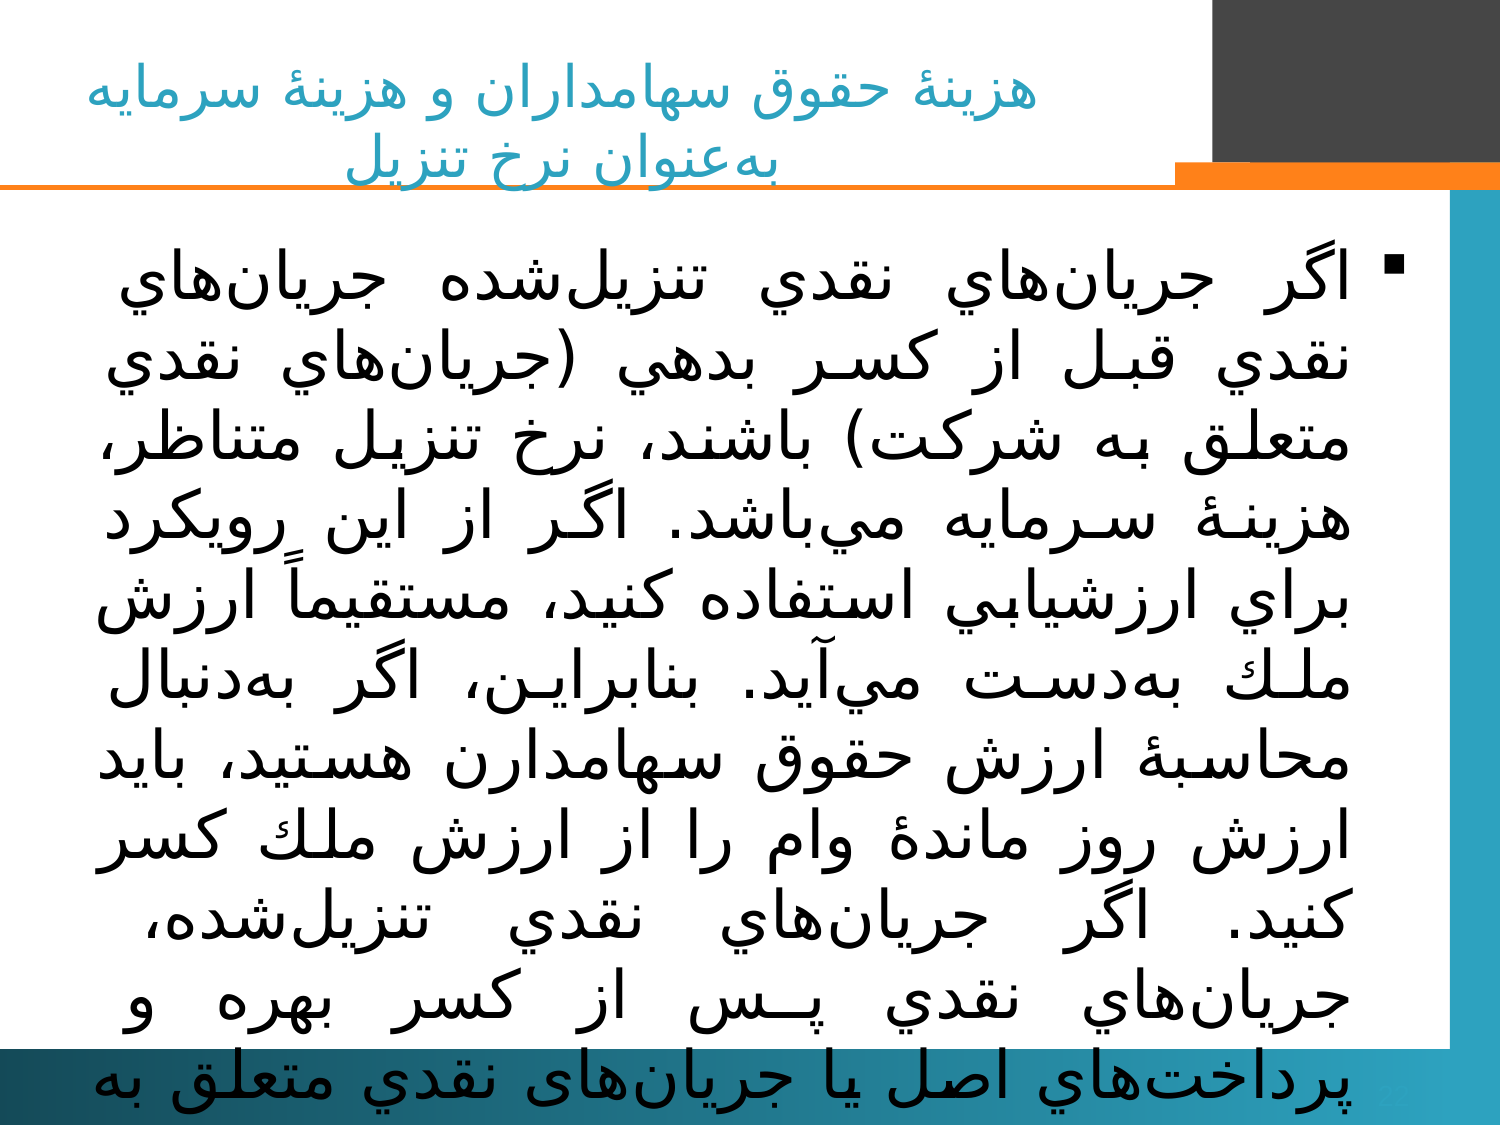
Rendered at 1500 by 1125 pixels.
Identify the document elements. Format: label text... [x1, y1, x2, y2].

title هزینۀ حقوق سهامداران و هزینۀ سرمایه به‌عنوان نرخ تنزیل [0, 74, 1126, 163]
list اگر جريان‌هاي نقدي تنزيل‌شده جريان‌هاي نقدي قبل از كسر بدهي (جريان‌هاي نقدي متعلق به شركت) باشند، نرخ تنزيل متناظر، هزينۀ سرمايه مي‌باشد. اگر از اين رويكرد براي ارزشيابي استفاده كنيد، مستقيماً ارزش ملك به‌دست مي‌آيد. بنابراين، اگر به‌دنبال محاسبۀ ارزش حقوق سهامدارن هستيد، بايد ارزش روز ماندۀ وام را از ارزش ملك كسر كنيد. اگر جريان‌هاي نقدي تنزيل‌شده، جريان‌هاي نقدي پس از كسر بهره و پرداخت‌هاي اصل يا جريان‌های نقدي متعلق به سهامداران باشند، نرخ تنزيل متناظر هزينۀ حقوق سهامداران است. بدين‌ترتيب مستقيماً حقوق سهامداران را ارزشيابي كرده‌ايد. [74, 224, 1426, 1050]
slide_number 22 [1074, 1069, 1426, 1111]
